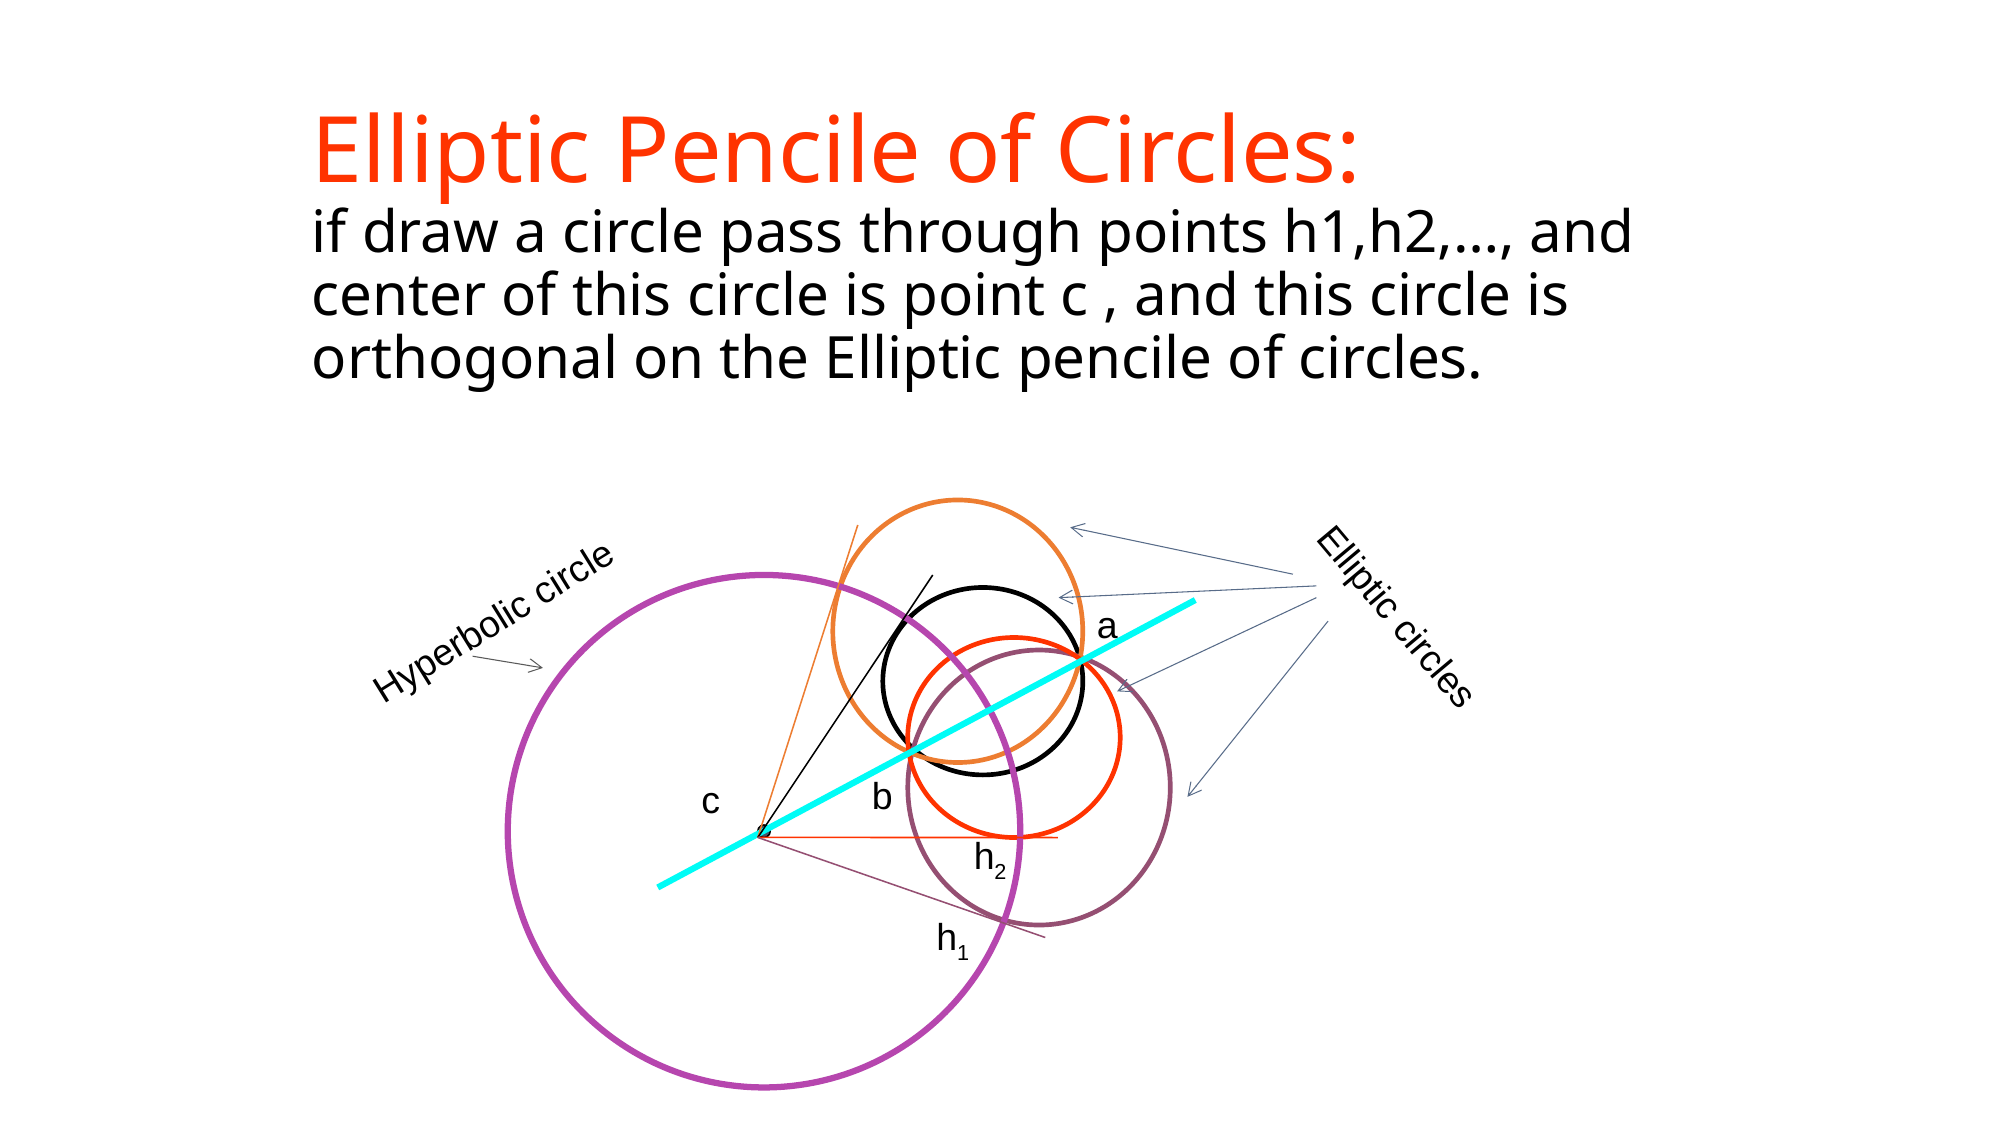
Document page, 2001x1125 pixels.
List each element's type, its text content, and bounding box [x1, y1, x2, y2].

text_box Hyperbolic circle [347, 513, 638, 725]
title Elliptic Pencile of Circles: if draw a circle pass through points h1,h2,…, and center of this circle is point c , and this circle is orthogonal on the Elliptic pencile of circles. [296, 45, 1652, 539]
text_box h1 [921, 905, 985, 972]
text_box [757, 824, 771, 837]
text_box a [1082, 598, 1117, 654]
text_box h2 [958, 824, 1022, 891]
text_box [507, 574, 1021, 1088]
text_box b [857, 764, 908, 825]
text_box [1058, 585, 1317, 598]
text_box c [686, 768, 736, 829]
text_box [840, 499, 1082, 659]
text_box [1070, 527, 1293, 575]
text_box [952, 637, 1121, 837]
text_box [1005, 657, 1171, 926]
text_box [1117, 598, 1317, 692]
text_box Elliptic circles [1294, 499, 1504, 733]
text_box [472, 656, 543, 668]
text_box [1169, 638, 1346, 780]
